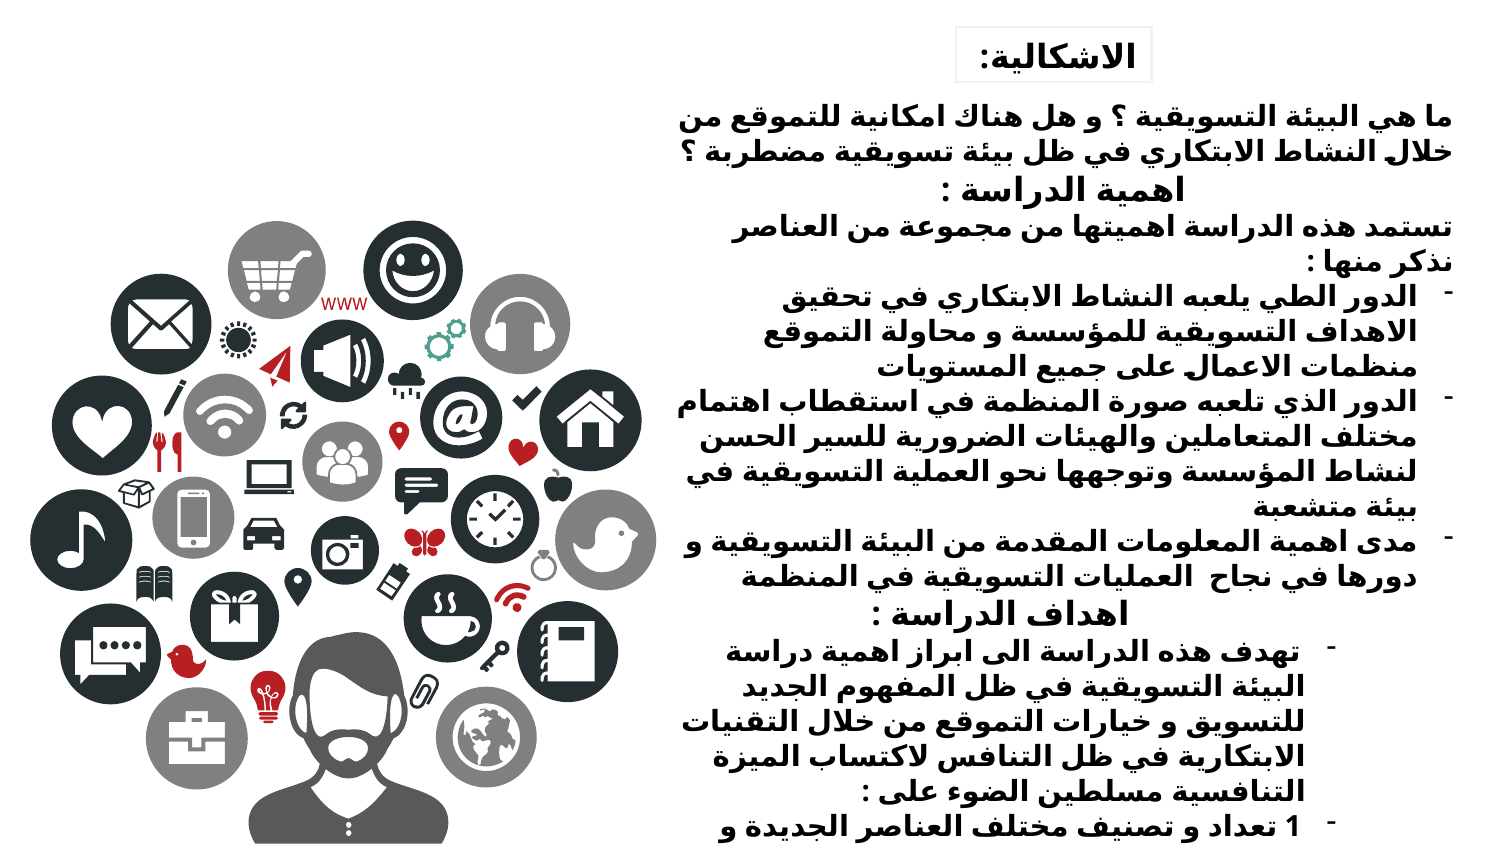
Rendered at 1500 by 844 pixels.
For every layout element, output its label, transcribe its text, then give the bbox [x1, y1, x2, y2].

text_box [284, 567, 311, 607]
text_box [220, 321, 257, 359]
text_box [479, 640, 510, 673]
text_box [243, 517, 285, 550]
text_box ما هي البيئة التسويقية ؟ و هل هناك امكانية للتموقع من خلال النشاط الابتكاري في ظل بيئة تسويقية مضطربة ؟ اهمية الدراسة : تستمد هذه الدراسة اهميتها من مجموعة من العناصر نذكر منها : الدور الطي يلعبه النشاط الابتكاري في تحقيق الاهداف التسويقية للمؤسسة و محاولة التموقع منظمات الاعمال على جميع المستويات الدور الذي تلعبه صورة المنظمة في استقطاب اهتمام مختلف المتعاملين والهيئات الضرورية للسير الحسن لنشاط المؤسسة وتوجهها نحو العملية التسويقية في بيئة متشعبة مدى اهمية المعلومات المقدمة من البيئة التسويقية و دورها في نجاح العمليات التسويقية في المنظمة اهداف الدراسة : تهدف هذه الدراسة الى ابراز اهمية دراسة البيئة التسويقية في ظل المفهوم الجديد للتسويق و خيارات التموقع من خلال التقنيات الابتكارية في ظل التنافس لاكتساب الميزة التنافسية مسلطين الضوء على : 1 تعداد و تصنيف مختلف العناصر الجديدة و مكونات البيئة التسويقية و الوصول لتقييم و تحليل الفرص و التهديدات 2العمل على تكريس الاستراتيجية الابتكارية مع تحديد اليات التموقع من اجل الوصول للاهداف المسطرة. [648, 89, 1469, 844]
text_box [60, 603, 162, 705]
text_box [424, 318, 467, 362]
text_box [420, 376, 503, 459]
text_box [388, 421, 410, 451]
text_box [227, 221, 326, 320]
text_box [403, 574, 492, 663]
text_box [270, 377, 278, 387]
text_box [395, 468, 448, 515]
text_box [387, 362, 426, 399]
text_box [544, 476, 573, 502]
text_box [508, 438, 538, 467]
text_box [409, 673, 439, 709]
text_box [248, 632, 449, 844]
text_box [310, 516, 379, 585]
text_box [512, 386, 542, 411]
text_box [363, 220, 463, 321]
text_box [30, 489, 133, 591]
text_box [300, 319, 384, 403]
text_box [450, 474, 540, 564]
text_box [189, 571, 280, 661]
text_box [164, 379, 187, 417]
text_box [302, 421, 383, 502]
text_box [555, 489, 657, 591]
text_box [530, 549, 557, 582]
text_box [244, 670, 291, 723]
text_box [539, 369, 642, 472]
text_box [152, 432, 182, 472]
text_box [376, 563, 411, 601]
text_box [244, 460, 294, 495]
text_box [321, 297, 368, 310]
text_box [259, 345, 291, 383]
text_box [145, 687, 248, 790]
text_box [279, 400, 308, 431]
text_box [493, 579, 531, 613]
text_box [183, 373, 267, 457]
text_box الاشكالية: [955, 26, 1153, 83]
text_box [110, 273, 212, 375]
text_box [552, 468, 560, 477]
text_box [136, 565, 173, 603]
text_box [470, 273, 571, 375]
text_box [51, 375, 152, 476]
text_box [517, 601, 619, 703]
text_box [435, 686, 537, 788]
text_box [152, 476, 235, 559]
text_box [166, 644, 206, 679]
text_box [118, 479, 152, 509]
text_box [402, 528, 447, 557]
